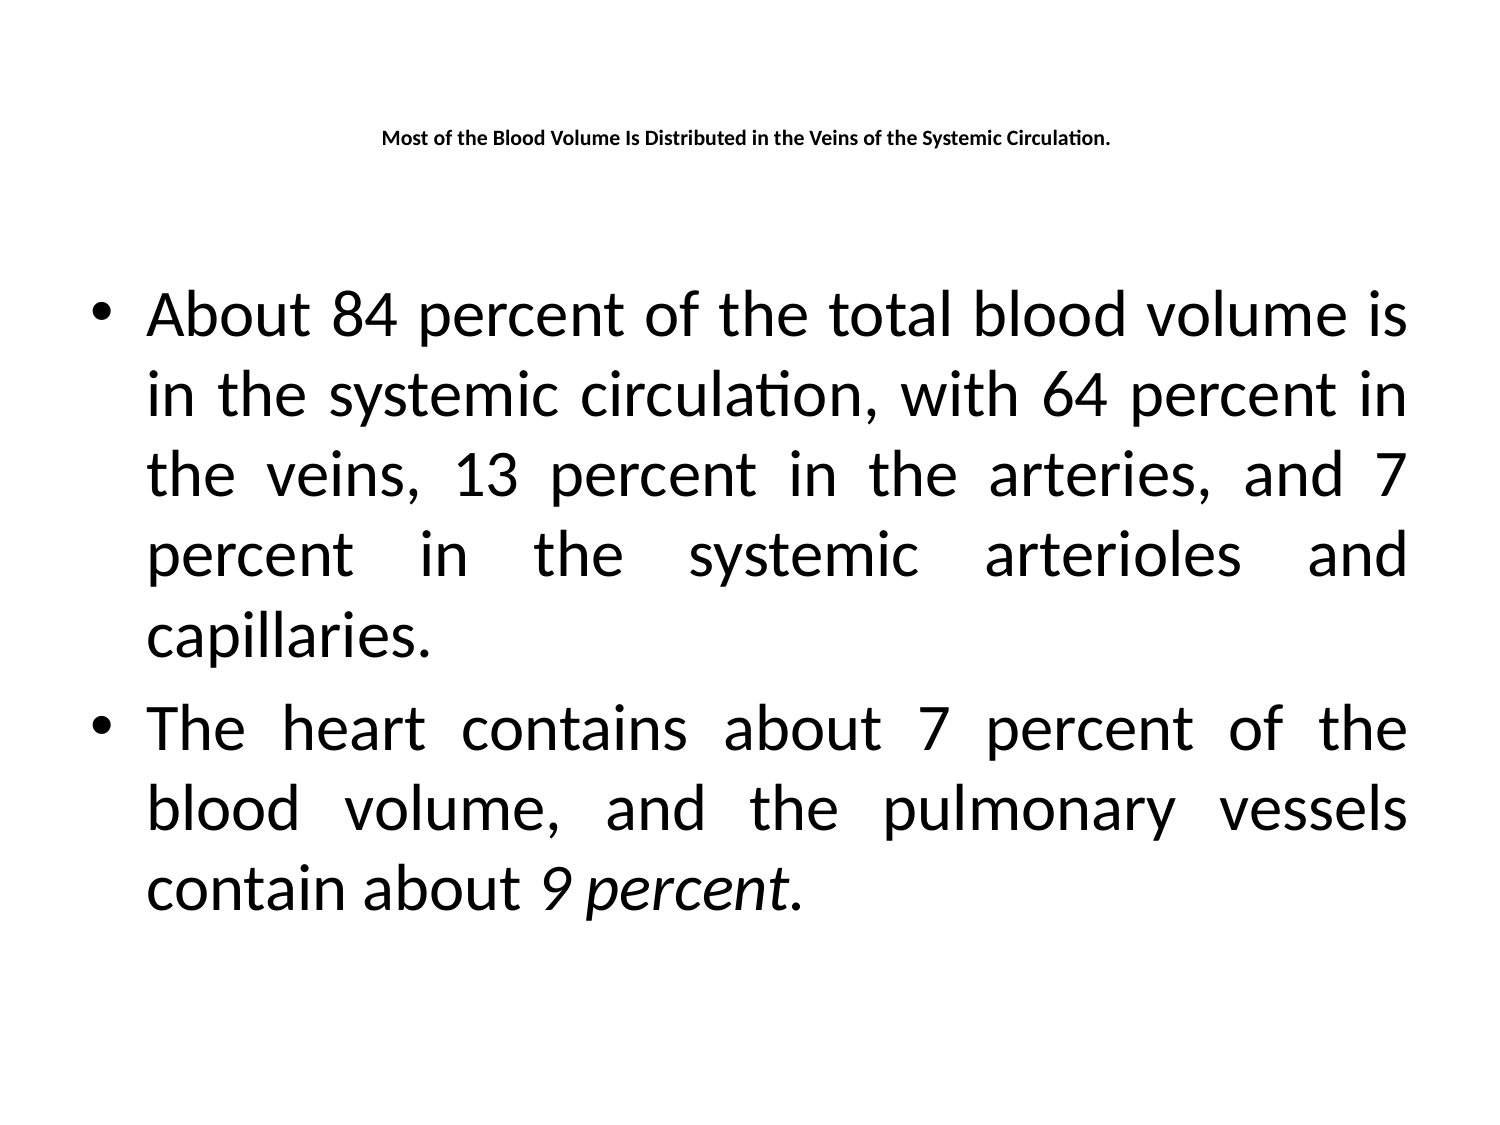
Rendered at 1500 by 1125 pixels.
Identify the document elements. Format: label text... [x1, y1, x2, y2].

list About 84 percent of the total blood volume is in the systemic circulation, with 64 percent in the veins, 13 percent in the arteries, and 7 percent in the systemic arterioles and capillaries. The heart contains about 7 percent of the blood volume, and the pulmonary vessels contain about 9 percent. [75, 262, 1425, 1005]
title Most of the Blood Volume Is Distributed in the Veins of the Systemic Circulation. [75, 37, 1425, 233]
